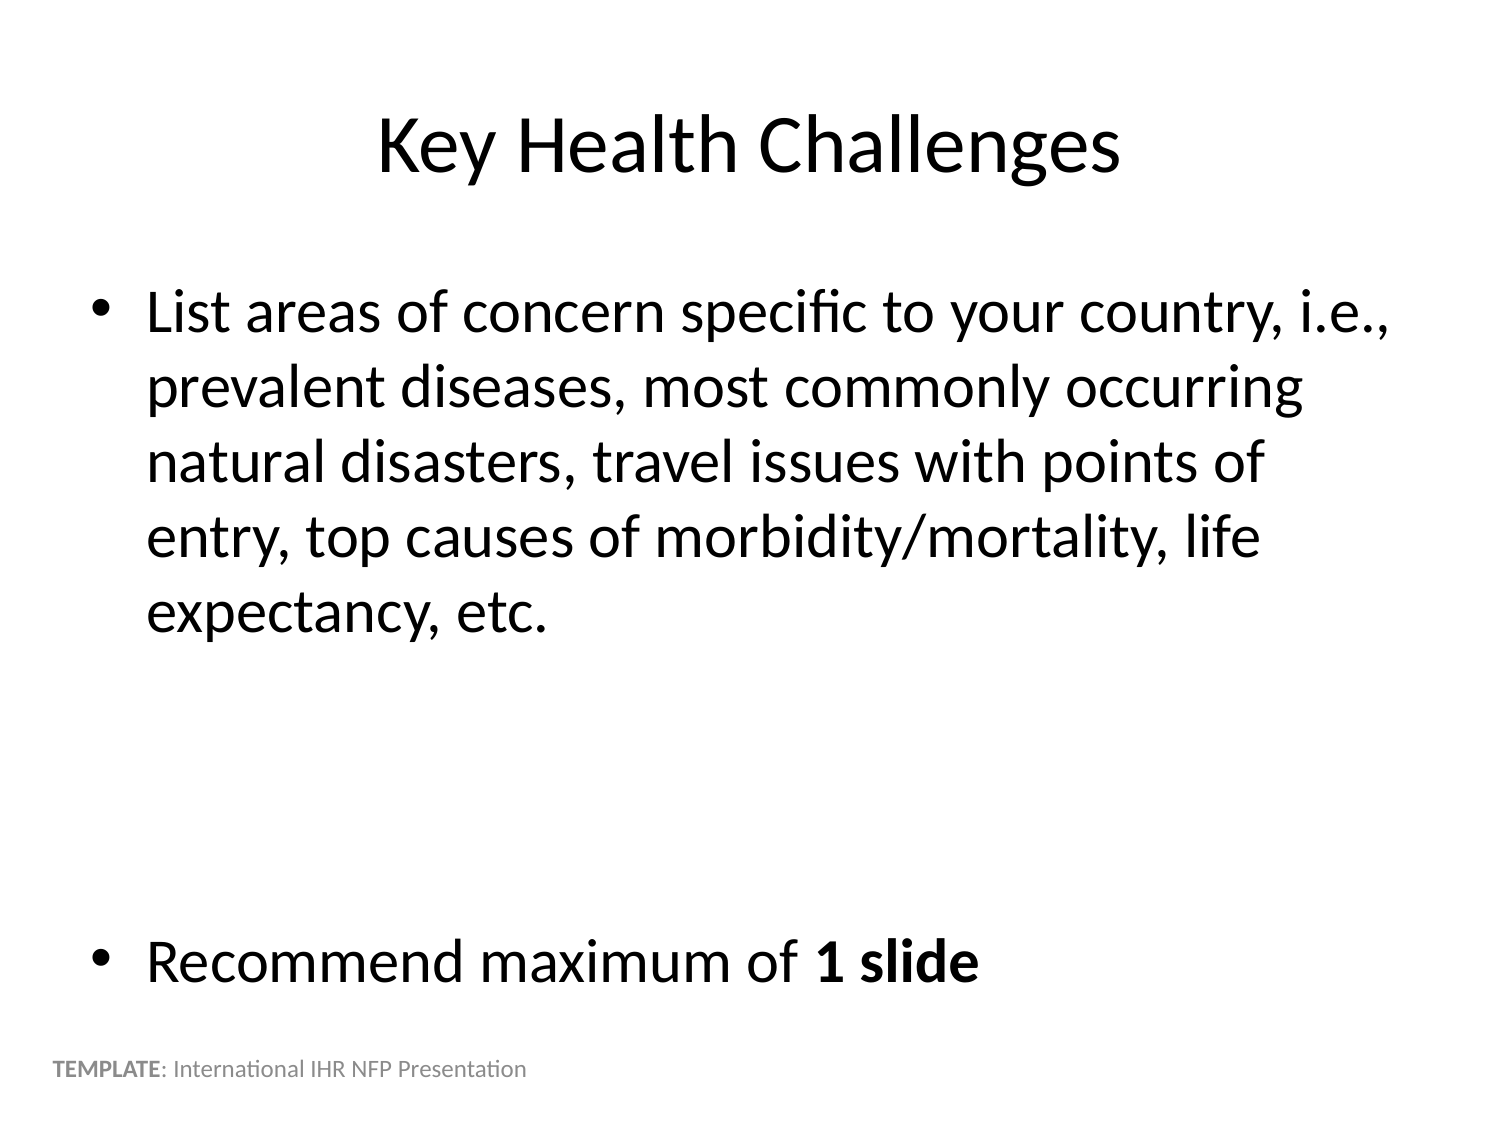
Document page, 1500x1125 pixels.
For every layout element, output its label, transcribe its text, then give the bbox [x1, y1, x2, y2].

list List areas of concern specific to your country, i.e., prevalent diseases, most commonly occurring natural disasters, travel issues with points of entry, top causes of morbidity/mortality, life expectancy, etc. Recommend maximum of 1 slide [75, 262, 1425, 1005]
footer TEMPLATE: International IHR NFP Presentation [37, 1037, 663, 1098]
title Key Health Challenges [75, 45, 1425, 233]
